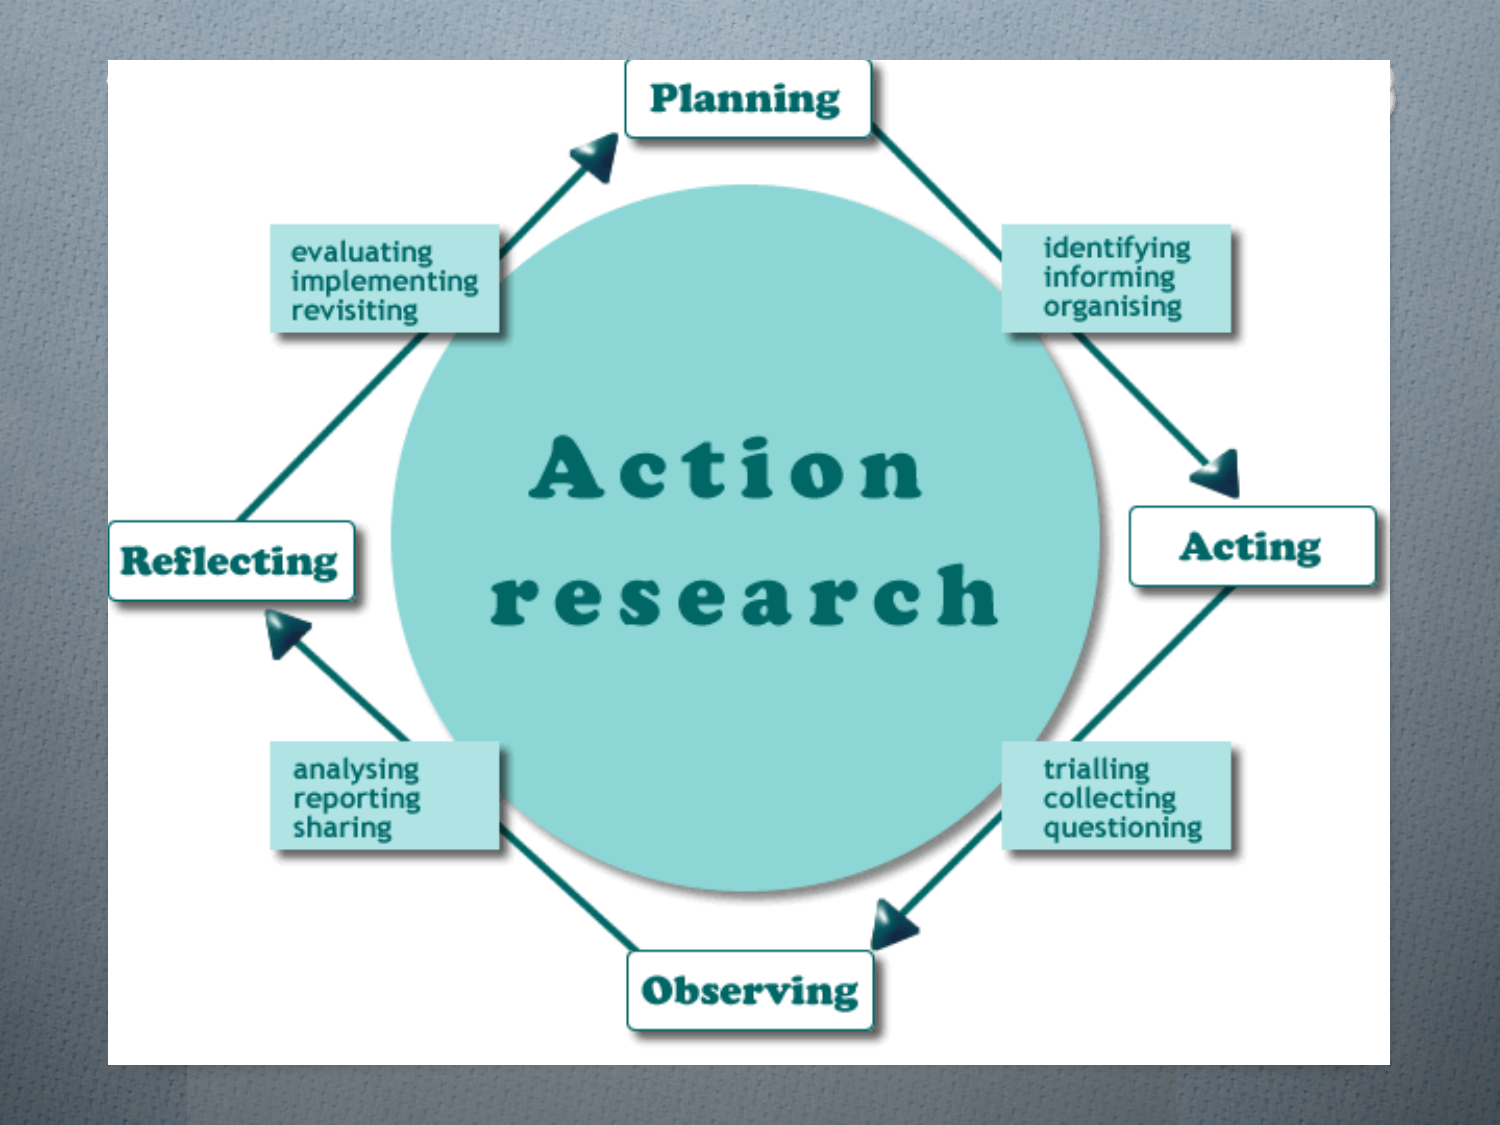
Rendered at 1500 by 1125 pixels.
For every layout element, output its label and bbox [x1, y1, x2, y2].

picture [75, 29, 1439, 1065]
